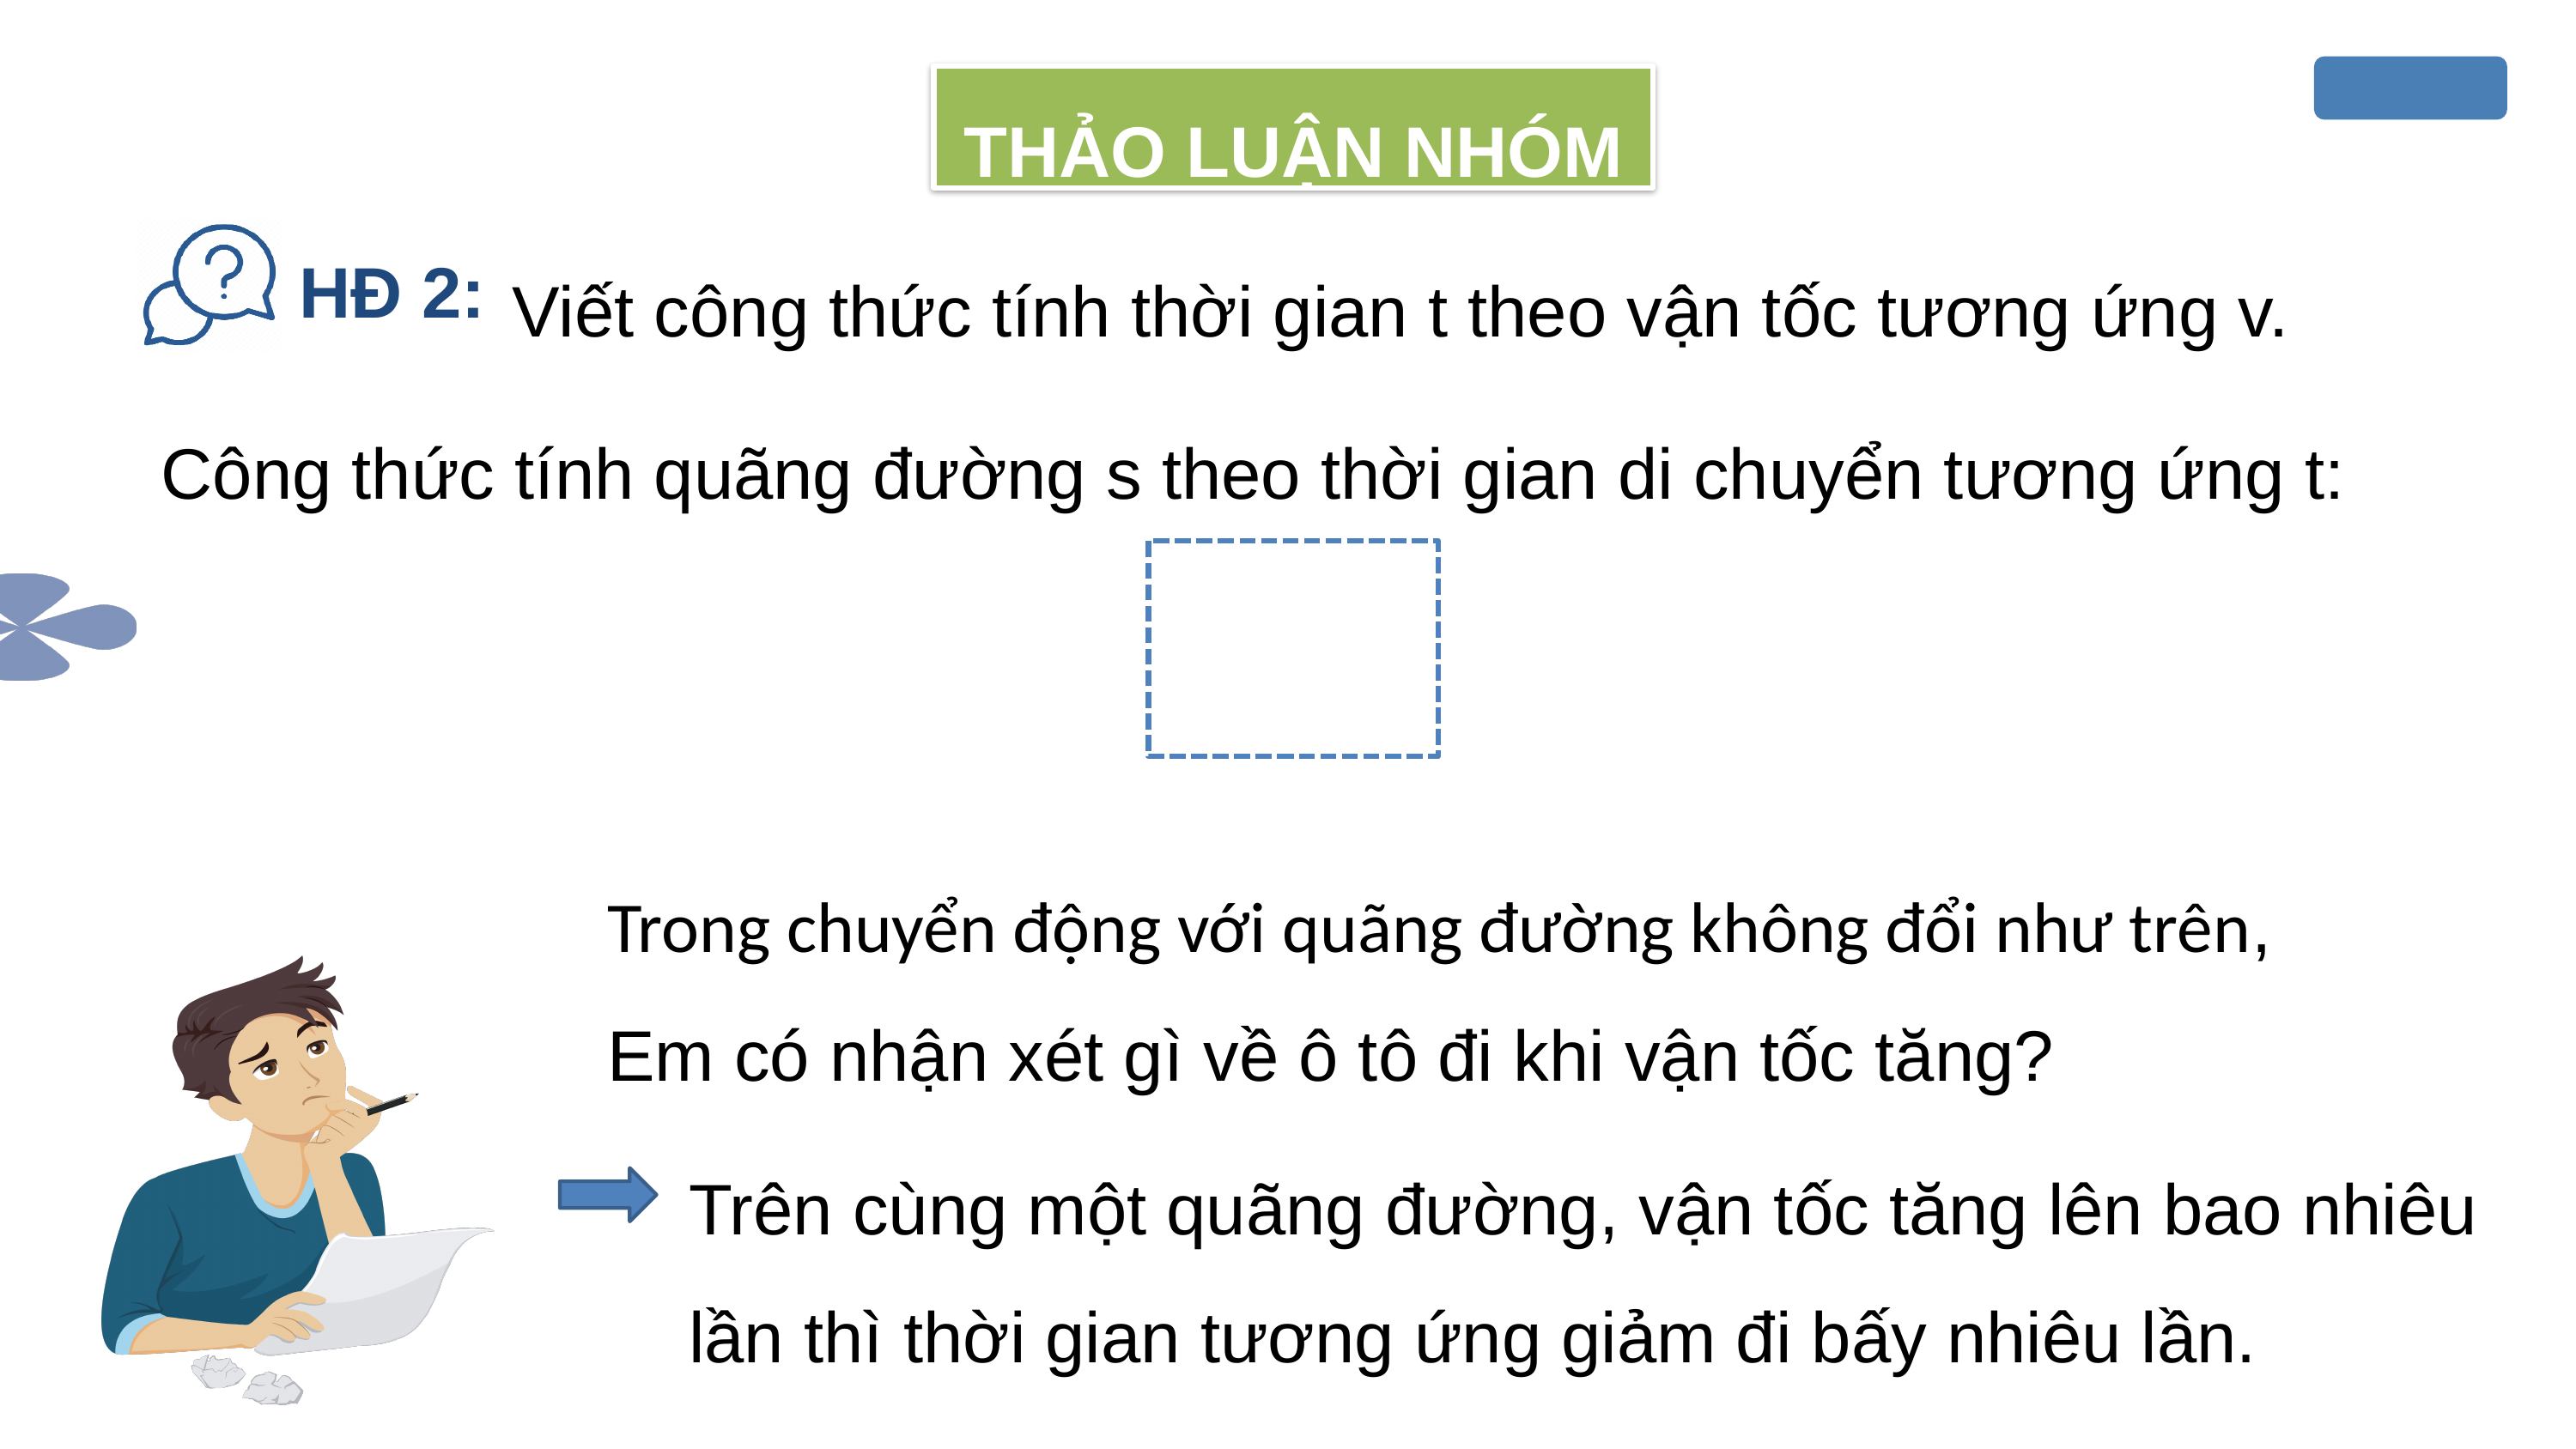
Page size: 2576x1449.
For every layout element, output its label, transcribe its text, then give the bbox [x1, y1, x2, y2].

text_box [2313, 56, 2508, 120]
picture [136, 215, 283, 353]
text_box HĐ 2: [286, 240, 499, 339]
picture [0, 573, 137, 682]
text_box Viết công thức tính thời gian t theo vận tốc tương ứng v. [499, 216, 2304, 358]
text_box [1146, 539, 1440, 758]
text_box [557, 1166, 659, 1223]
text_box Trên cùng một quãng đường, vận tốc tăng lên bao nhiêu lần thì thời gian tương ứng giảm đi bấy nhiêu lần. [676, 1113, 2501, 1384]
picture [100, 955, 495, 1405]
text_box Trong chuyển động với quãng đường không đổi như trên, Em có nhận xét gì về ô tô đi khi vận tốc tăng? [594, 831, 2285, 1102]
text_box THẢO LUẬN NHÓM [931, 64, 1656, 191]
